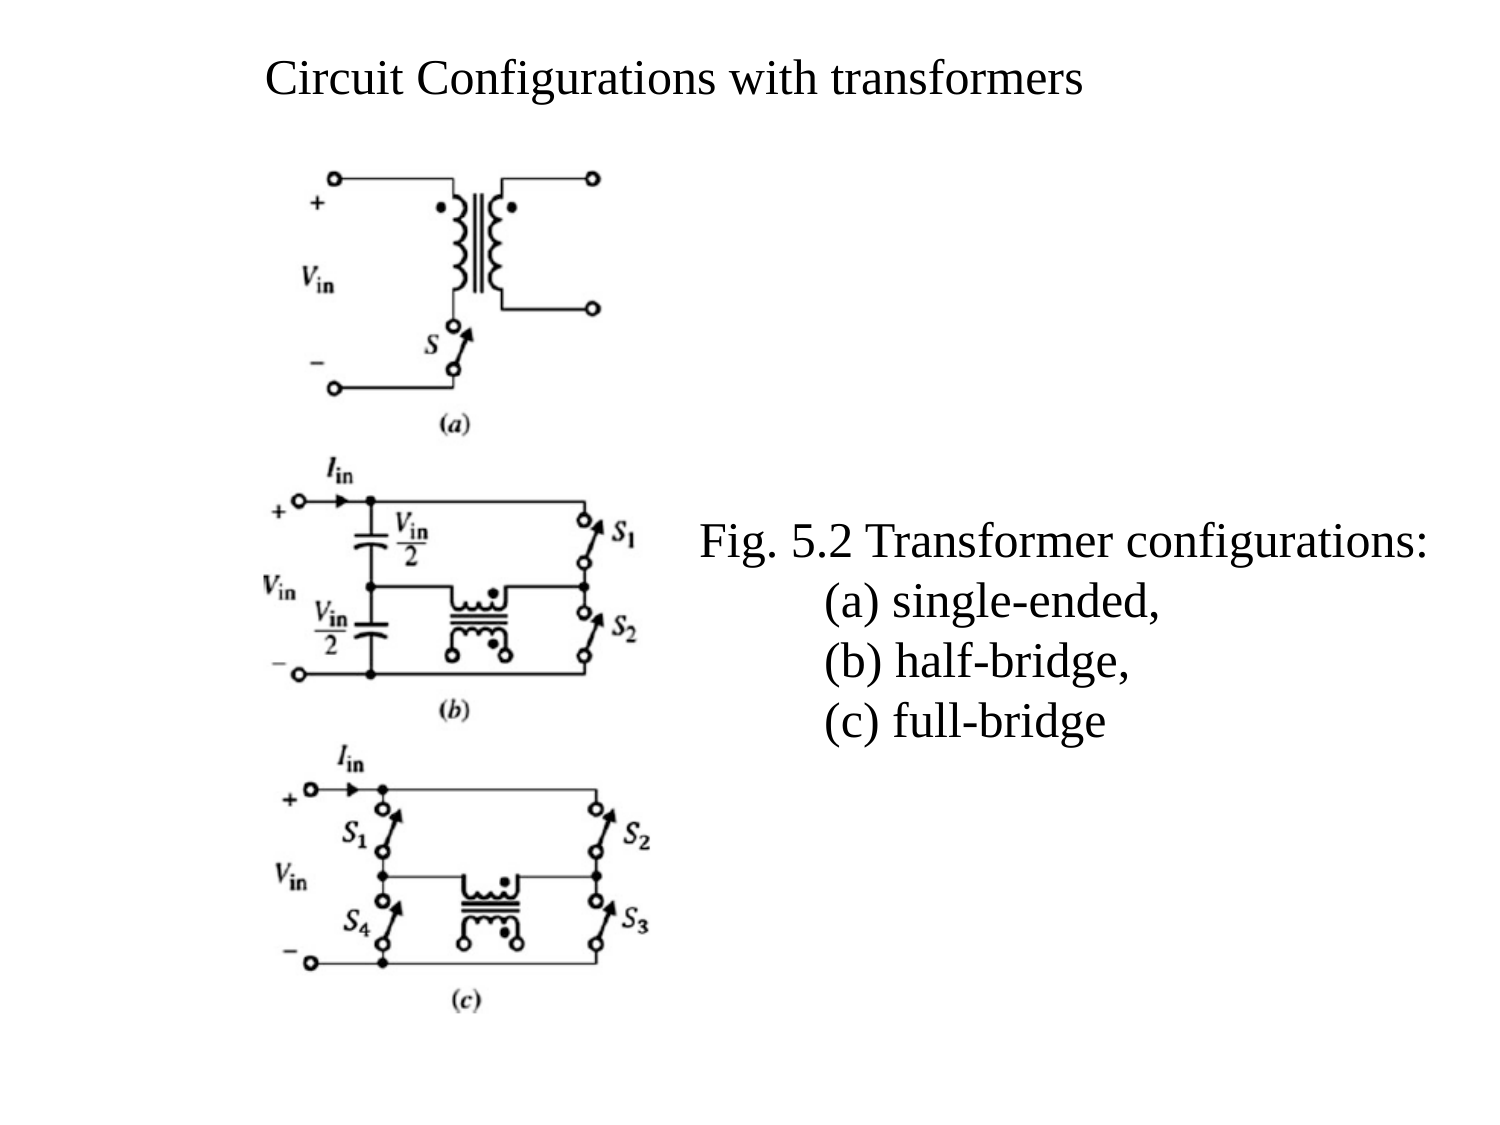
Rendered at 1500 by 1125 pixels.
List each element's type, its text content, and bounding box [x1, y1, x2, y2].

picture [199, 137, 685, 1051]
text_box Fig. 5.2 Transformer configurations: (a) single-ended, (b) half-bridge, (c) full-bridge [688, 499, 1500, 755]
text_box Circuit Configurations with transformers [249, 37, 1325, 113]
